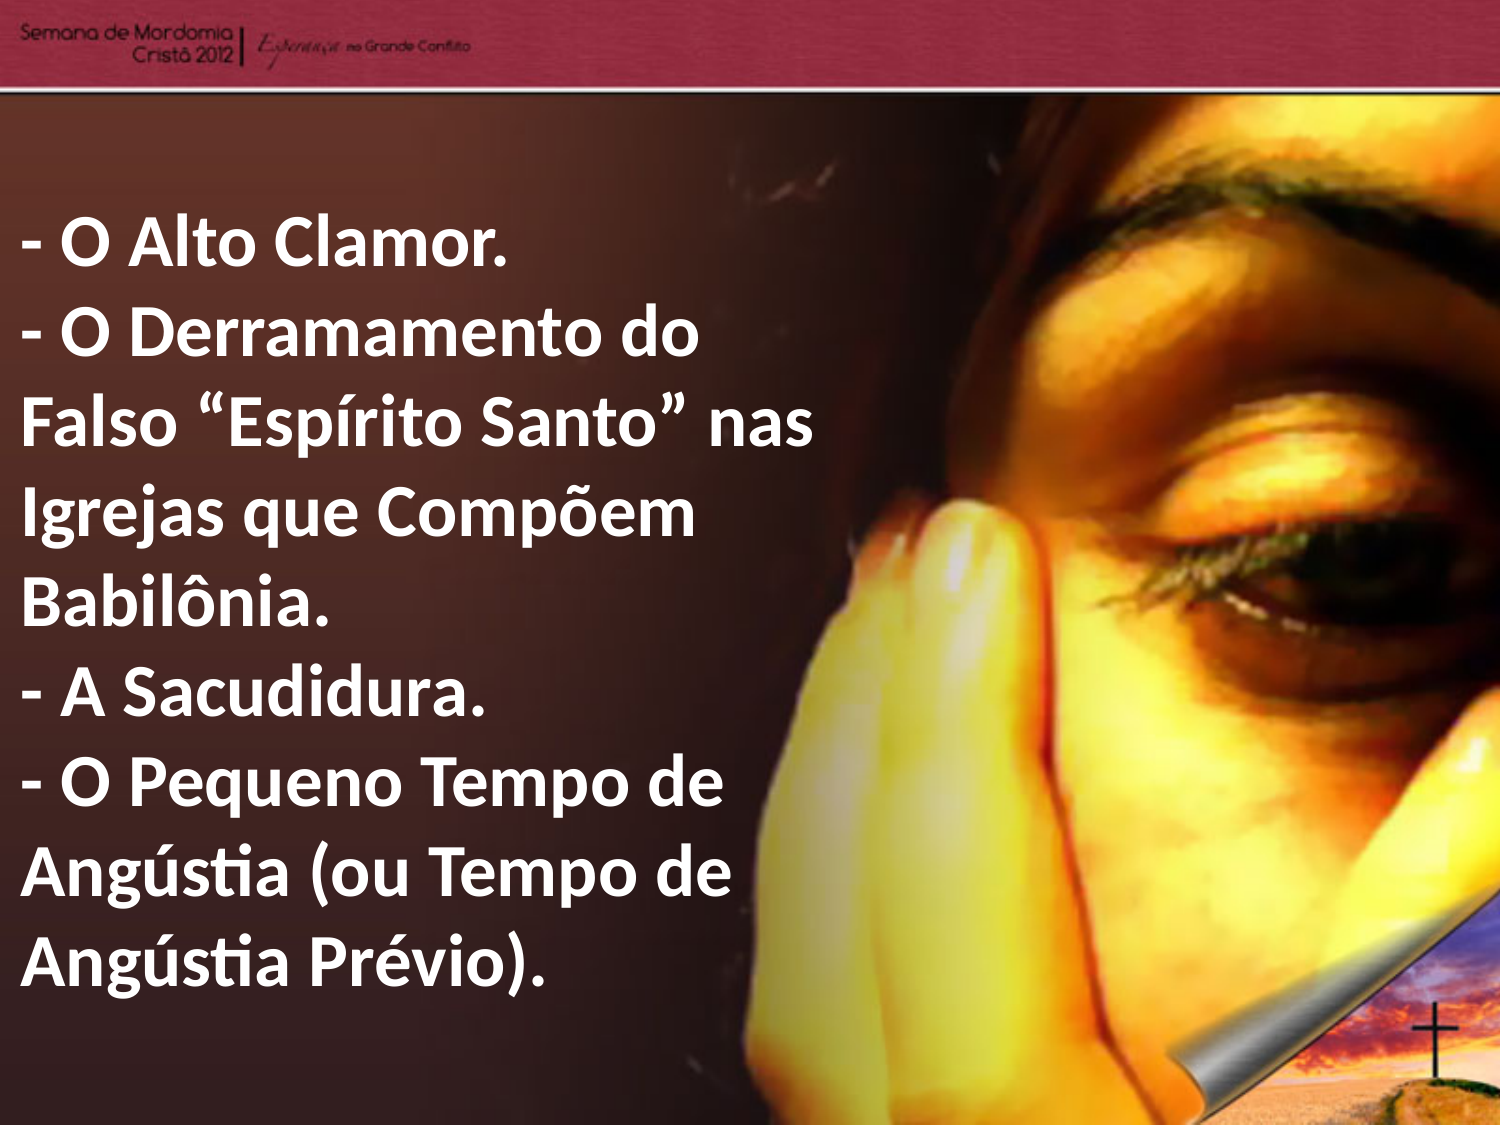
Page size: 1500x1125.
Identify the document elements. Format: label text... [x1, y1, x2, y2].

picture [0, 0, 1500, 1125]
text_box - O Alto Clamor. - O Derramamento do Falso “Espírito Santo” nas Igrejas que Compõem Babilônia. - A Sacudidura. - O Pequeno Tempo de Angústia (ou Tempo de Angústia Prévio). [5, 184, 832, 1010]
